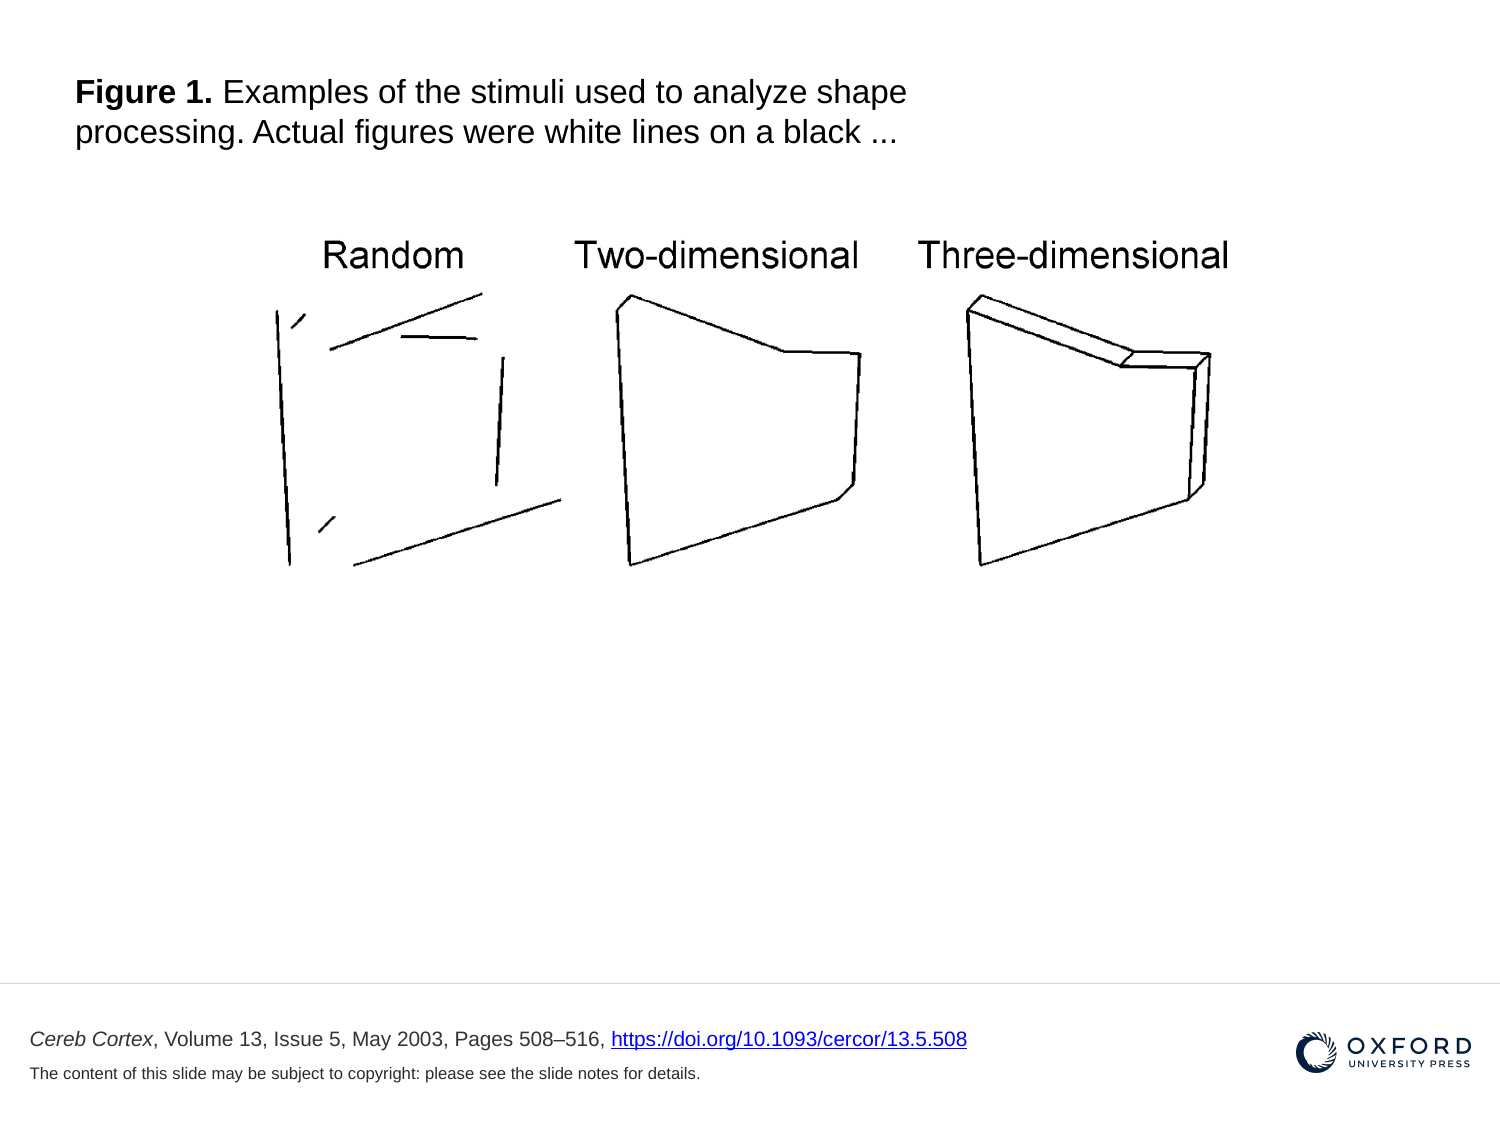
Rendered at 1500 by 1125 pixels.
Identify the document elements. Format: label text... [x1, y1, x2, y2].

picture [1296, 1032, 1471, 1073]
footer Cereb Cortex, Volume 13, Issue 5, May 2003, Pages 508–516, https://doi.org/10.1093/cercor/13.5.508 The content of this slide may be subject to copyright: please see the slide notes for details. [0, 983, 1260, 1125]
title Figure 1. Examples of the stimuli used to analyze shape processing. Actual figures were white lines on a black ... [75, 69, 1078, 171]
picture [262, 224, 1238, 573]
